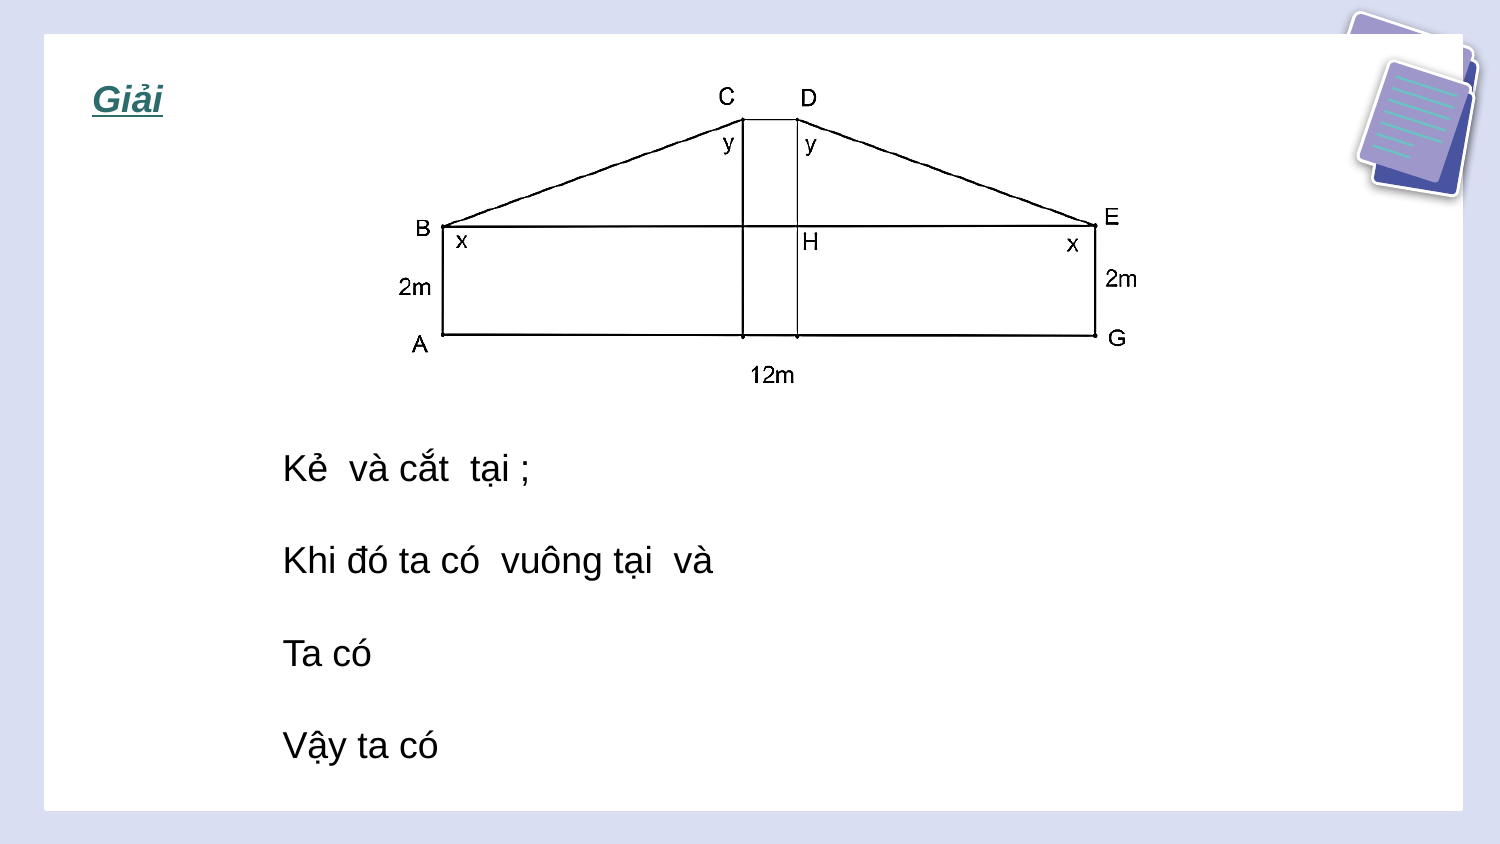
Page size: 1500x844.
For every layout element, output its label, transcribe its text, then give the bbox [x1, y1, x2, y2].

picture [353, 63, 1154, 423]
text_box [1358, 62, 1473, 195]
text_box [44, 34, 1463, 811]
text_box Giải [77, 67, 178, 128]
